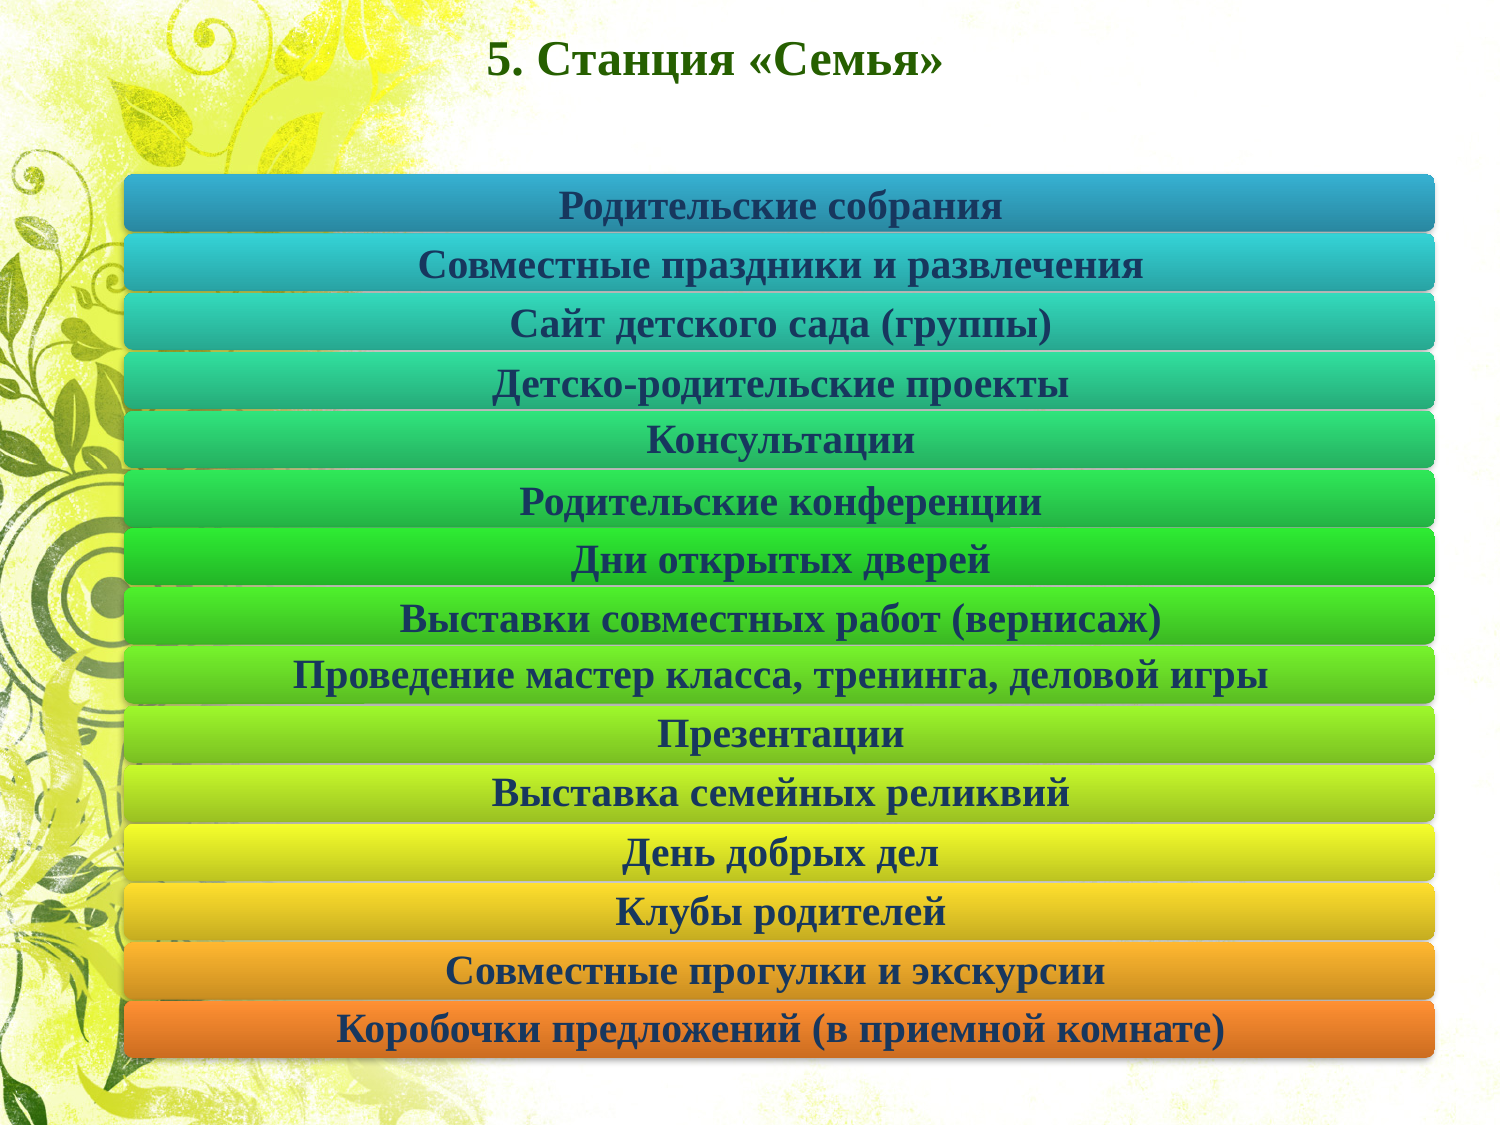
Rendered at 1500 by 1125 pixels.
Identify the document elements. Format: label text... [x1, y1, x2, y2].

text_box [123, 101, 1436, 1059]
picture [0, 0, 1500, 1125]
title 5. Станция «Семья» [183, 3, 1248, 100]
